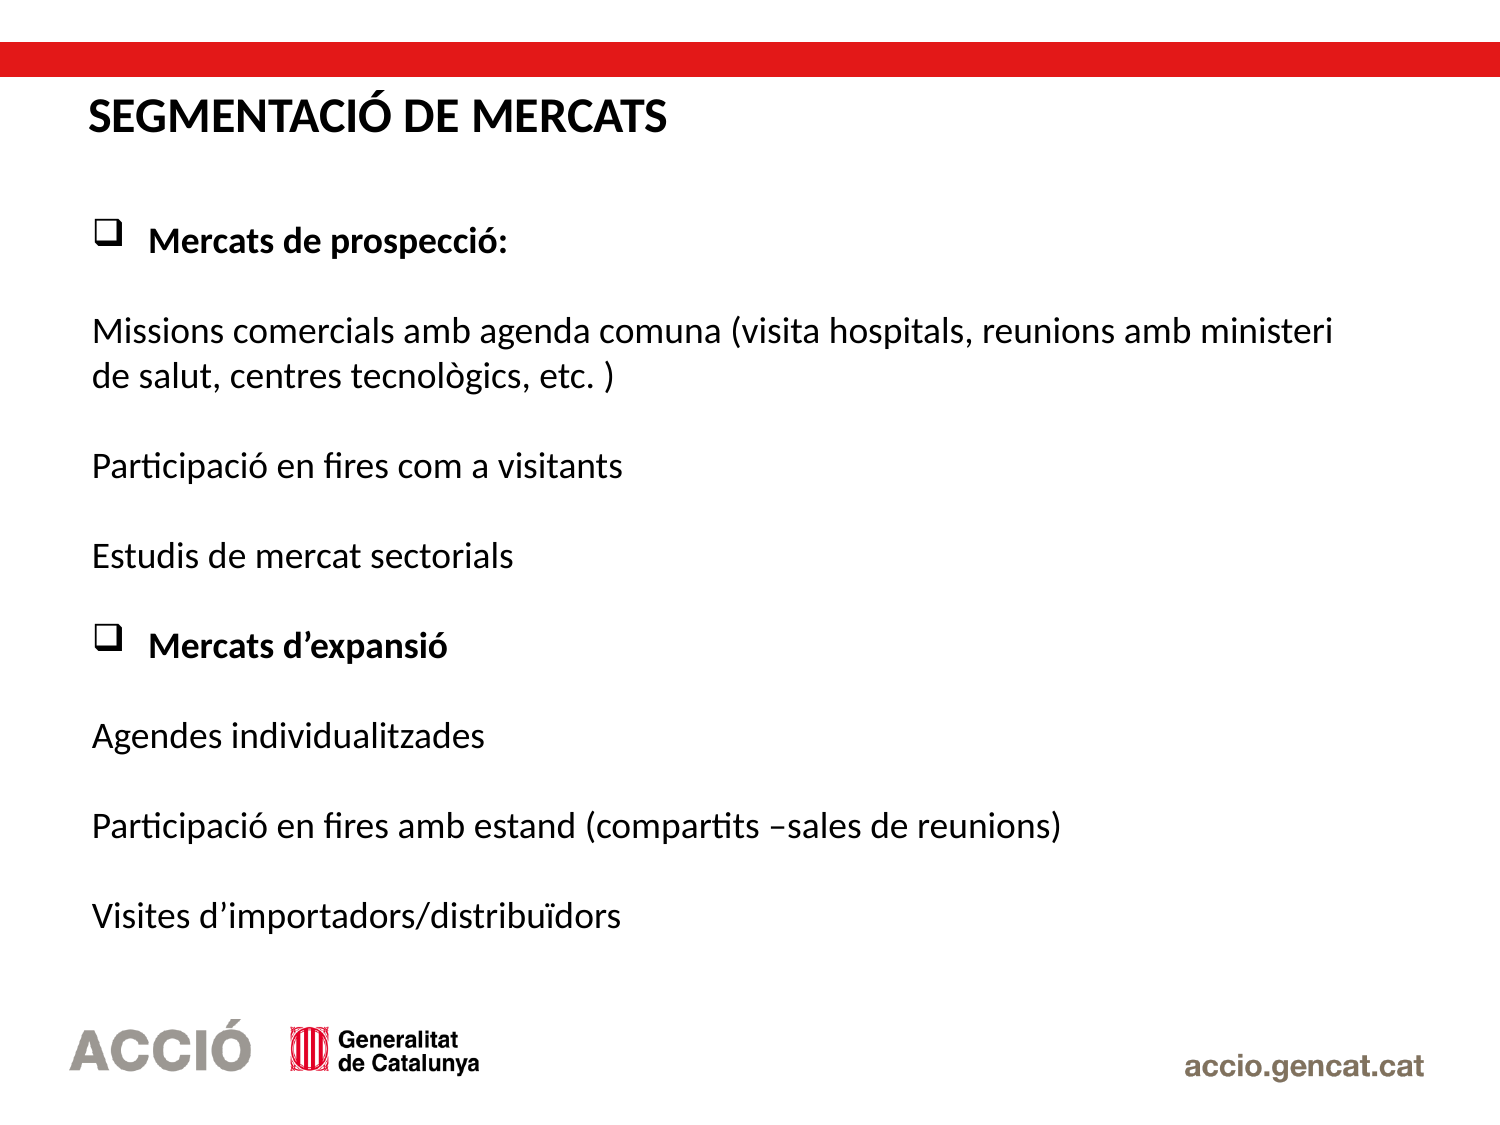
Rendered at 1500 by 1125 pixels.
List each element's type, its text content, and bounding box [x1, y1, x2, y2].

title SEGMENTACIÓ DE MERCATS [73, 54, 1353, 171]
picture [69, 1019, 76, 1083]
picture [1356, 1050, 1424, 1083]
text_box Mercats de prospecció: Missions comercials amb agenda comuna (visita hospitals, reunions amb ministeri de salut, centres tecnològics, etc. ) Participació en fires com a visitants Estudis de mercat sectorials Mercats d’expansió Agendes individualitzades Participació en fires amb estand (compartits –sales de reunions) Visites d’importadors/distribuïdors [76, 208, 1356, 1106]
picture [0, 42, 1500, 77]
